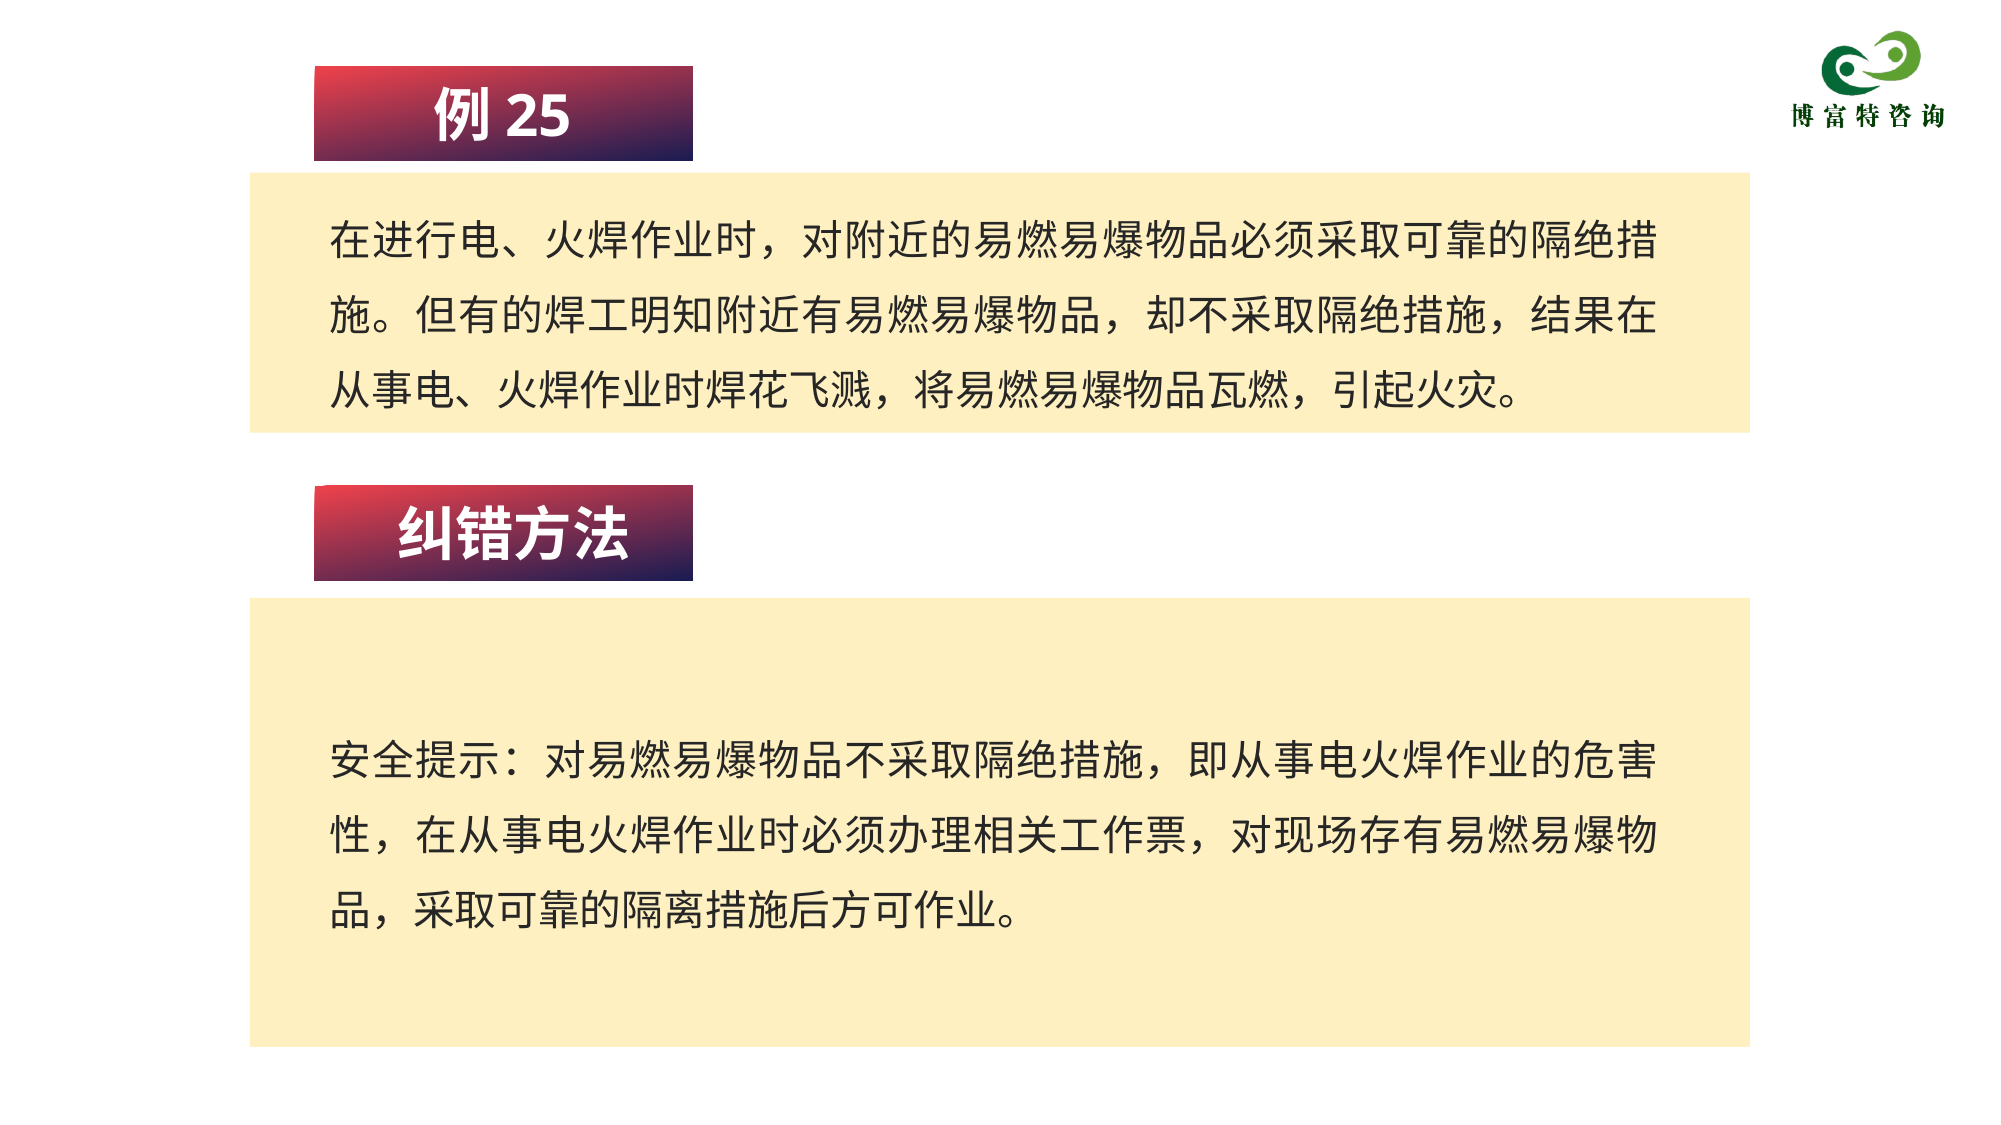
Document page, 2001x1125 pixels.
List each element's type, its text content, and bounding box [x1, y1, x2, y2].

text_box 例25 [418, 70, 588, 156]
text_box [314, 65, 694, 162]
text_box [249, 172, 1750, 433]
text_box 在进行电、火焊作业时，对附近的易燃易爆物品必须采取可靠的隔绝措施。但有的焊工明知附近有易燃易爆物品，却不采取隔绝措施，结果在从事电、火焊作业时焊花飞溅，将易燃易爆物品瓦燃，引起火灾。 [314, 181, 1674, 422]
text_box 纠错方法 [382, 490, 646, 575]
text_box [249, 597, 1750, 1047]
text_box [314, 485, 694, 581]
text_box 安全提示：对易燃易爆物品不采取隔绝措施，即从事电火焊作业的危害性，在从事电火焊作业时必须办理相关工作票，对现场存有易燃易爆物品，采取可靠的隔离措施后方可作业。 [314, 701, 1674, 941]
picture [1772, 30, 1969, 131]
